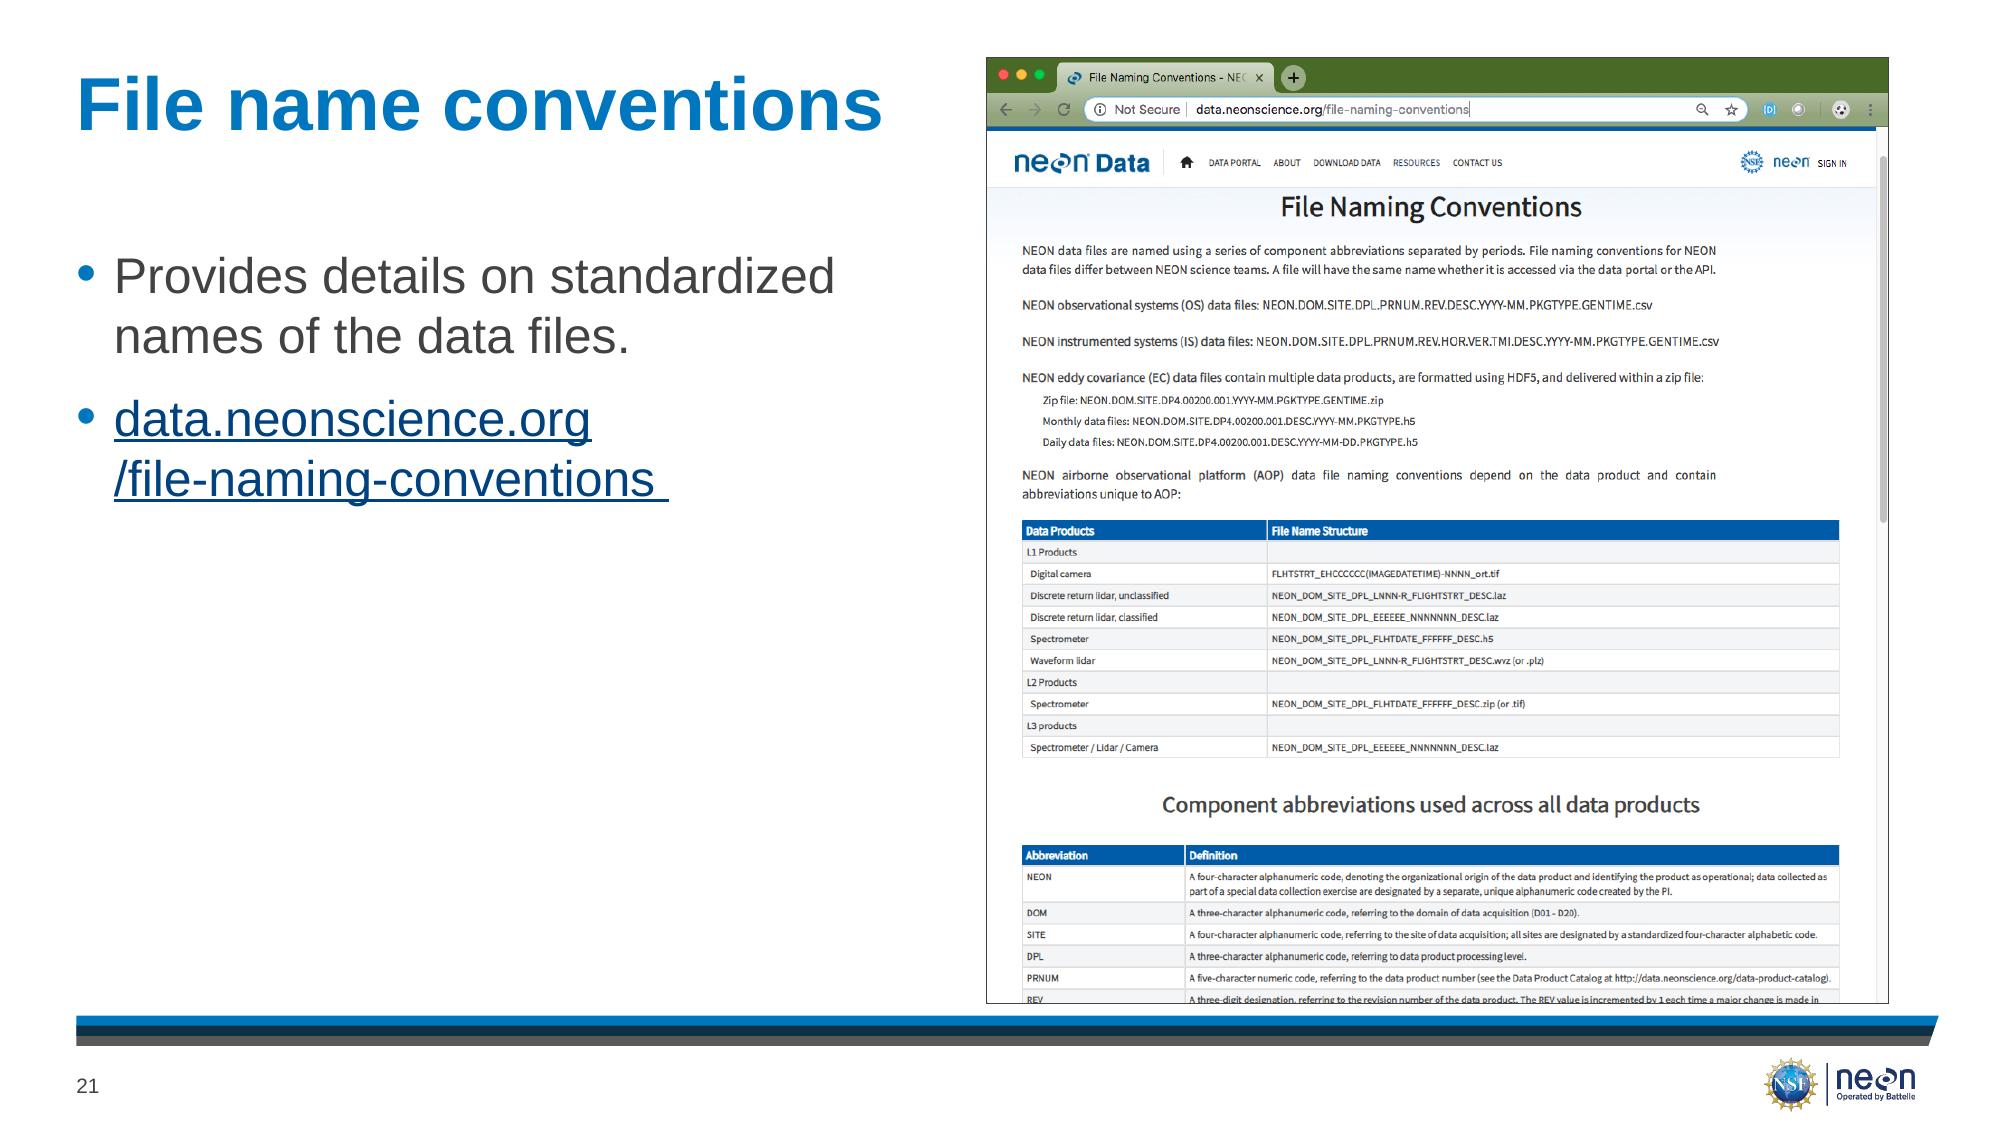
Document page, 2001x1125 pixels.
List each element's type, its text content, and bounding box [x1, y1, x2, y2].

slide_number 21 [76, 1068, 168, 1102]
picture [1763, 1056, 1915, 1112]
list Provides details on standardized names of the data files. data.neonscience.org/file-naming-conventions [76, 243, 966, 1004]
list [986, 57, 1890, 1004]
title File name conventions [76, 68, 981, 227]
